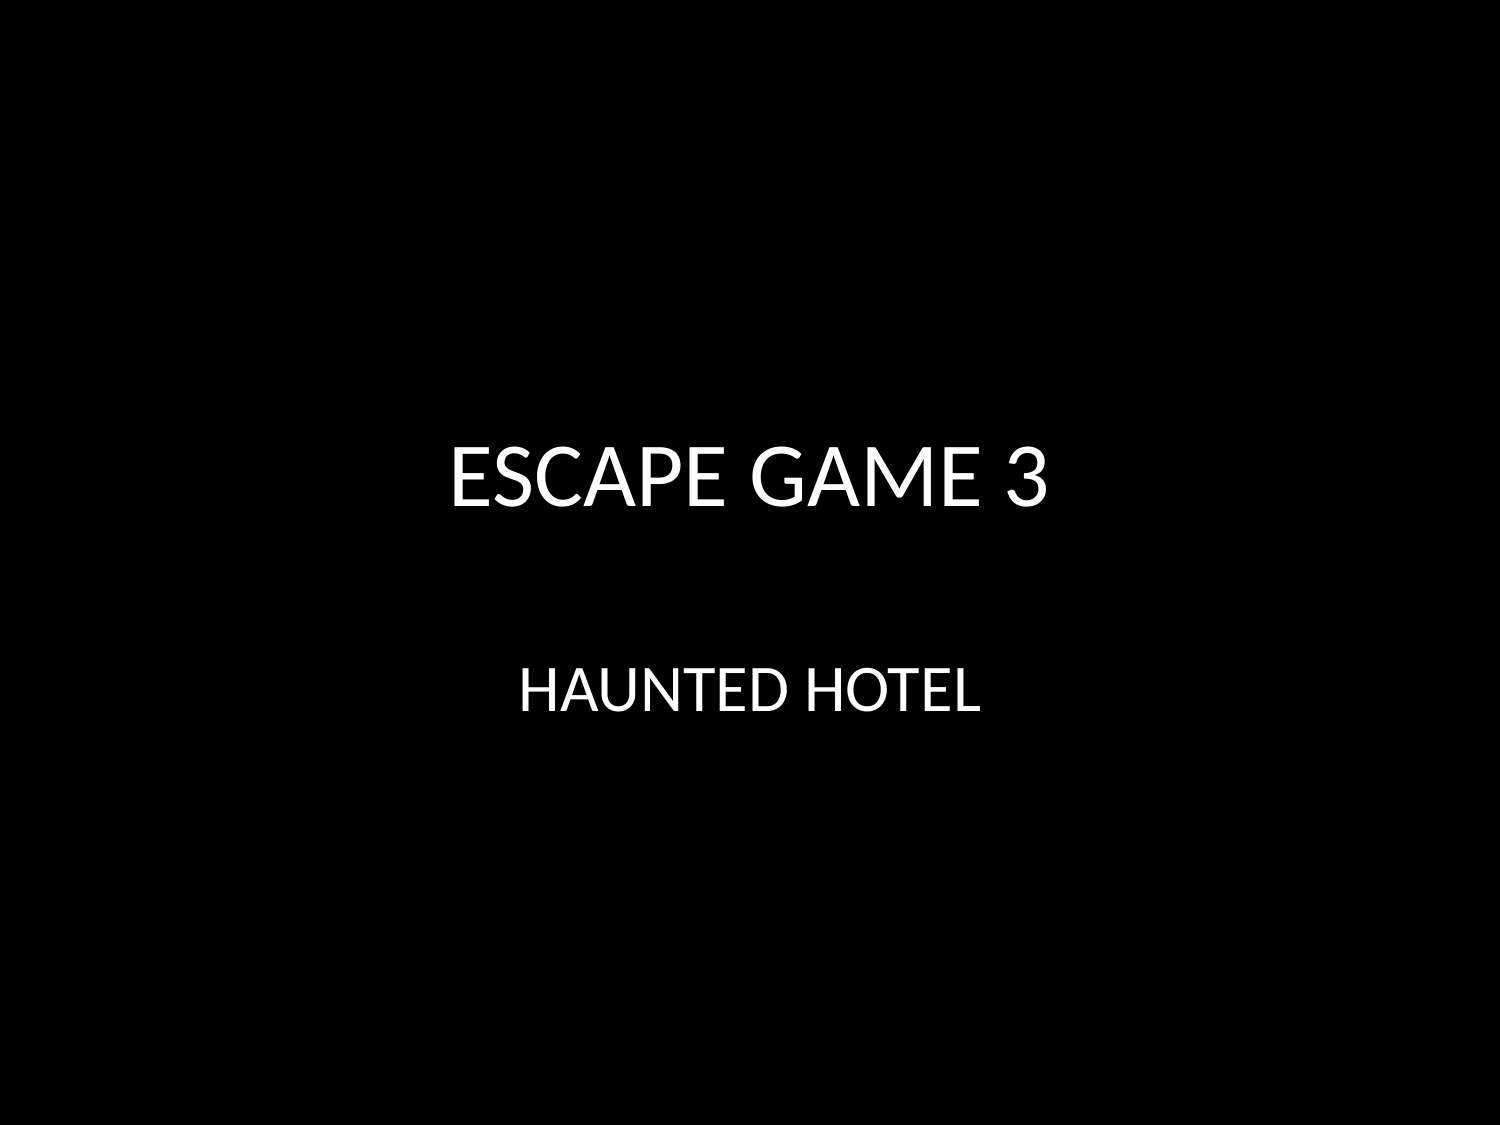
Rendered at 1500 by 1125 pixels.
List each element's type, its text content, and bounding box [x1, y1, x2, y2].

subtitle HAUNTED HOTEL [225, 637, 1275, 925]
title ESCAPE GAME 3 [112, 349, 1388, 591]
